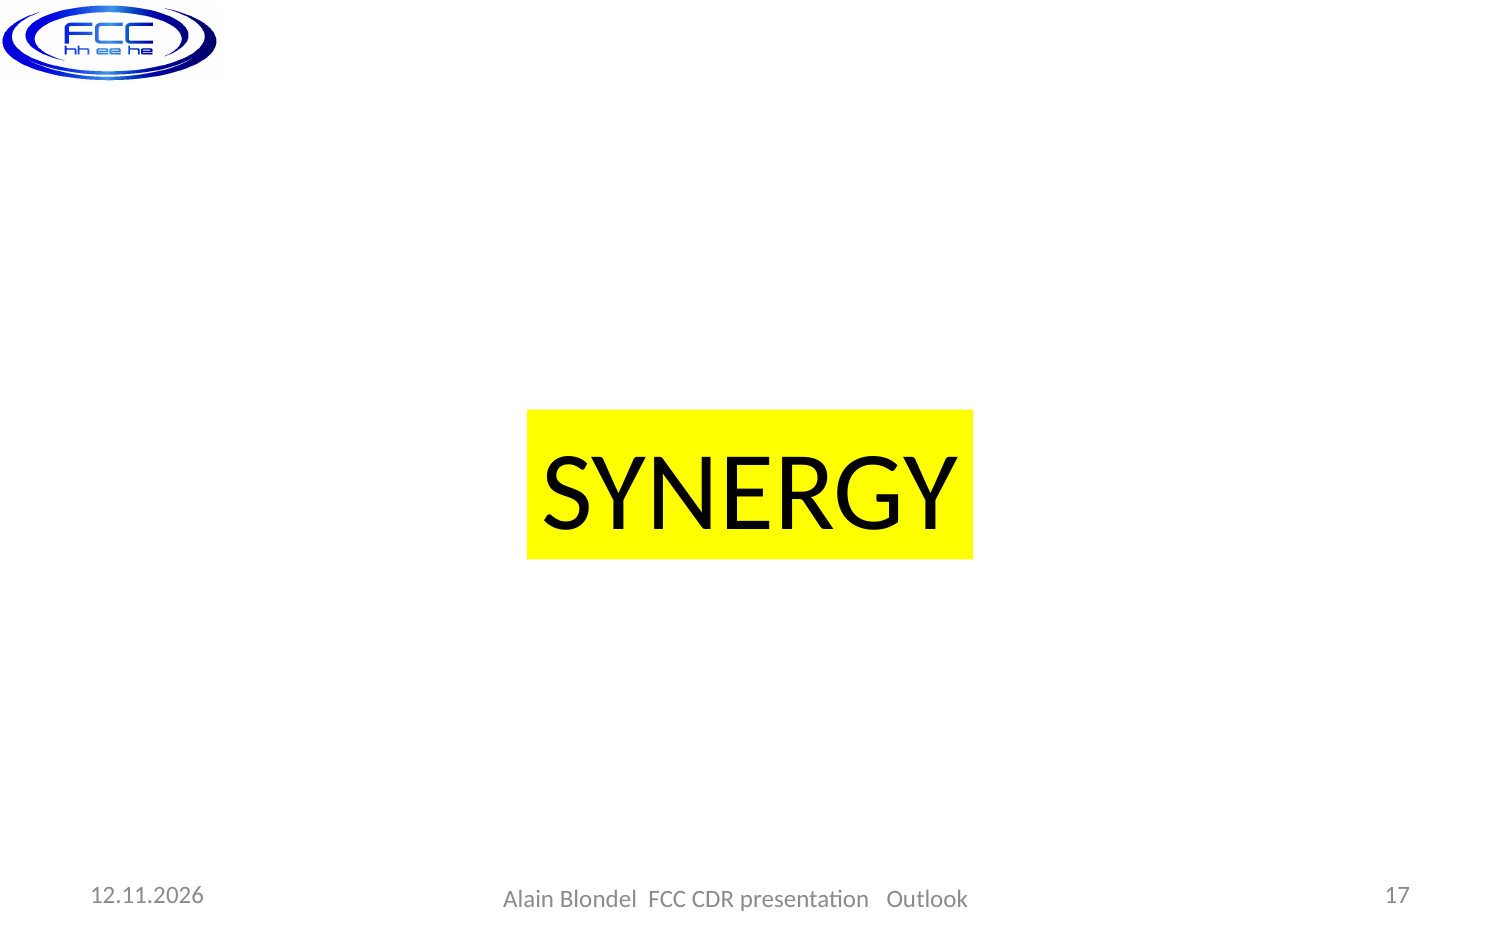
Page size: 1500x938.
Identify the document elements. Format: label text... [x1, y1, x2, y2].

footer Alain Blondel FCC CDR presentation Outlook [454, 872, 1023, 923]
text_box SYNERGY [526, 409, 974, 560]
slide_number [75, 868, 425, 919]
slide_number 17 [1074, 868, 1425, 919]
picture [0, 4, 221, 82]
